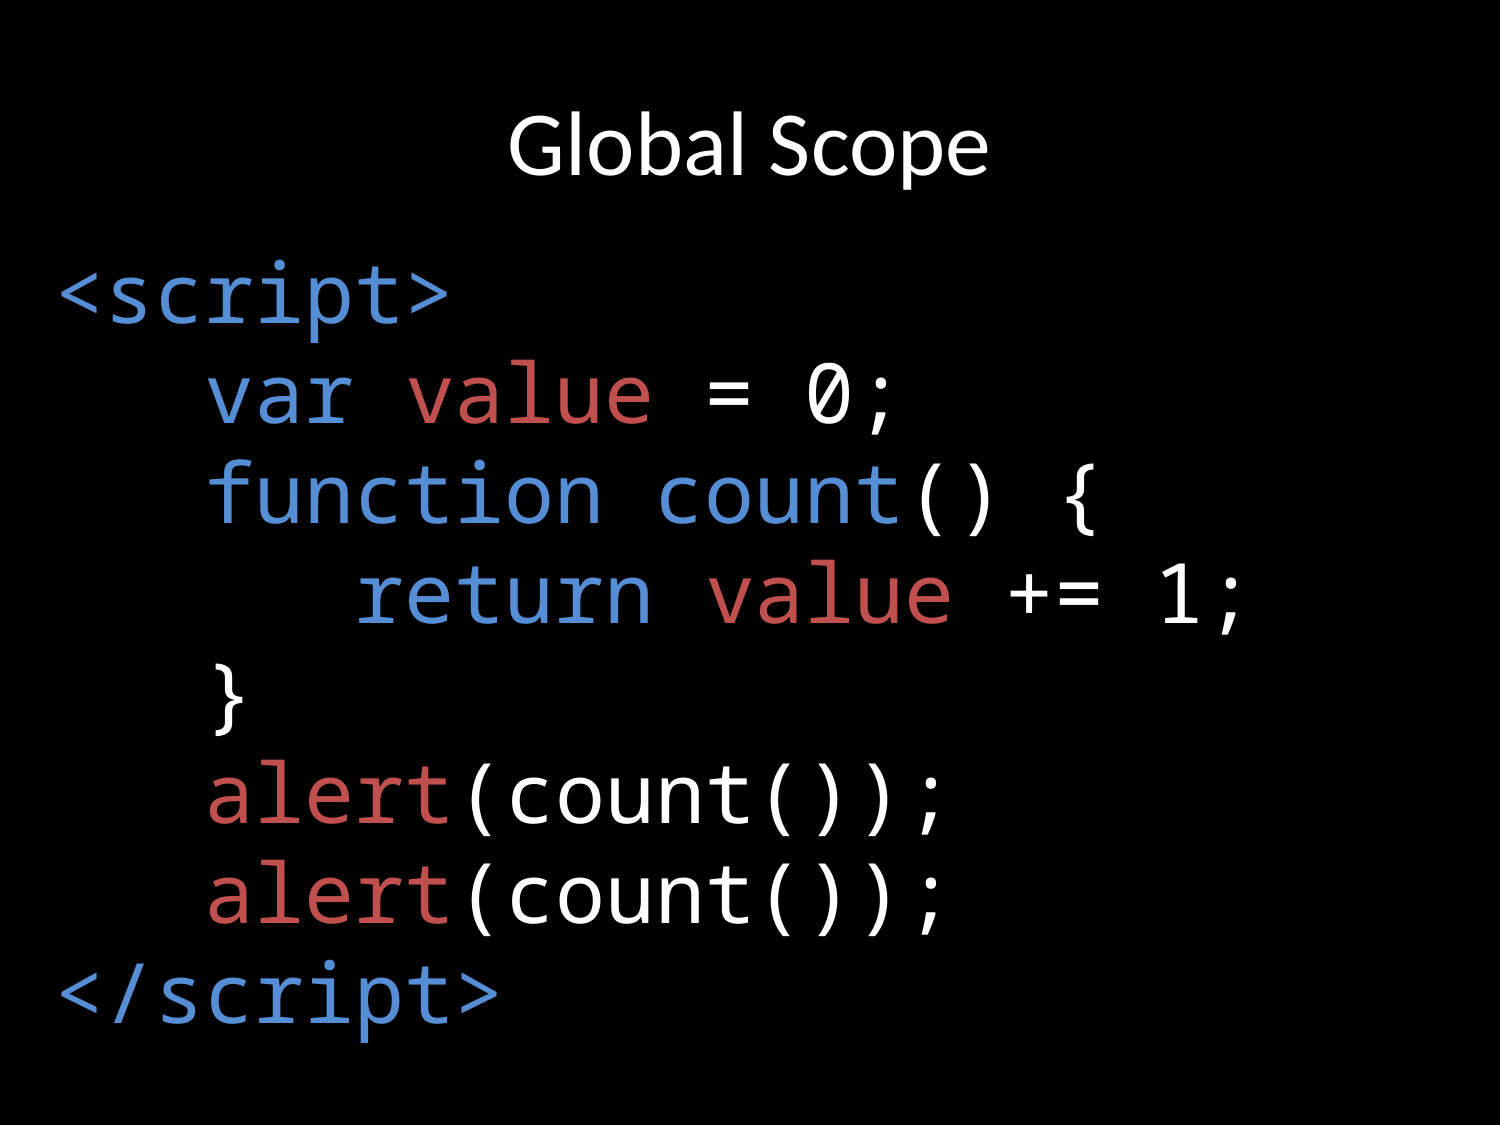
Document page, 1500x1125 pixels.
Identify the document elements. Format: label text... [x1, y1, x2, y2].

title Global Scope [75, 45, 1425, 232]
text_box <script> var value = 0; function count() { return value += 1; } alert(count()); alert(count()); </script> [40, 232, 1462, 1048]
